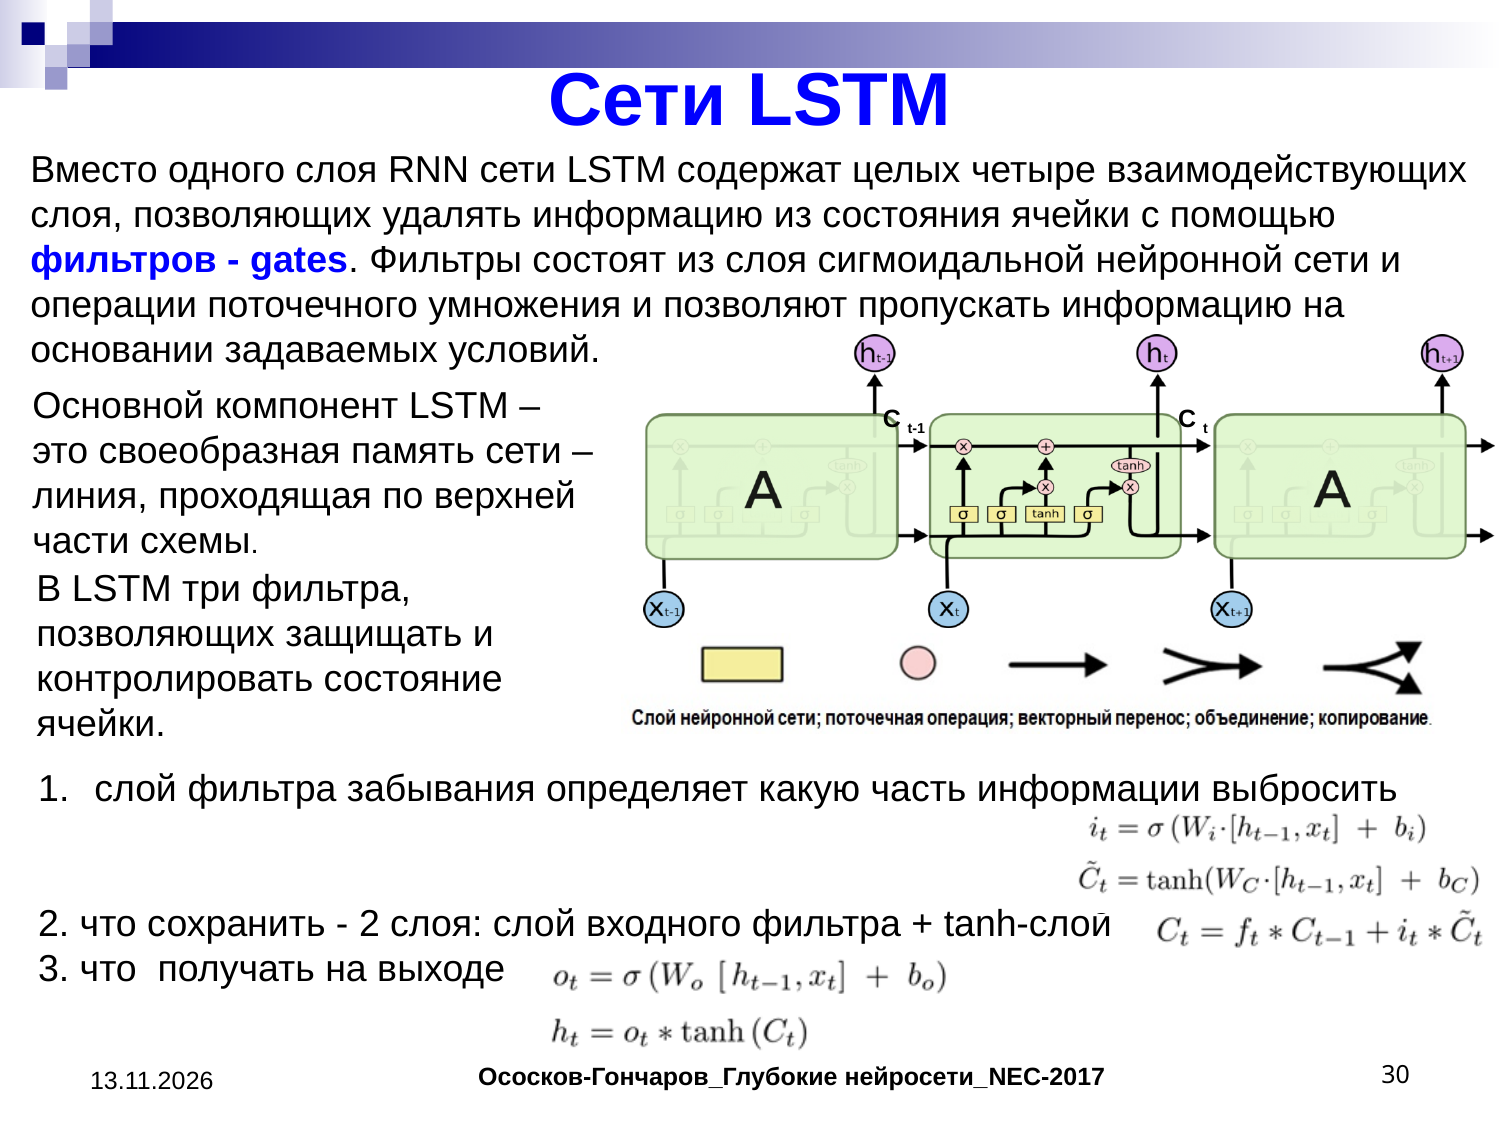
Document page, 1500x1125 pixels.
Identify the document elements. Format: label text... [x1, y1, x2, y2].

title Сети LSTM [75, 42, 1425, 137]
picture [532, 957, 968, 1056]
footer Ососков-Гончаров_Глубокие нейросети_NEC-2017 [336, 1023, 1248, 1099]
text_box слой фильтра забывания определяет какую часть информации выбросить 2. что сохранить - 2 слоя: слой входного фильтра + tanh-слой 3. что получать на выходе [23, 756, 1495, 996]
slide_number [75, 1024, 425, 1103]
list Вместо одного слоя RNN сети LSTM содержат целых четыре взаимодействующих слоя, позволяющих удалять информацию из состояния ячейки с помощью фильтров - gates. Фильтры состоят из слоя сигмоидальной нейронной сети и операции поточечного умножения и позволяют пропускать информацию на основании задаваемых условий. [15, 137, 1500, 374]
picture [1068, 805, 1495, 959]
text_box В LSTM три фильтра, позволяющих защищать и контролировать состояние ячейки. [21, 556, 550, 752]
text_box Основной компонент LSTM – это своеобразная память сети –линия, проходящая по верхней части схемы. [17, 373, 620, 569]
picture [643, 334, 1495, 628]
picture [620, 633, 1440, 735]
slide_number 30 [1074, 1025, 1425, 1100]
